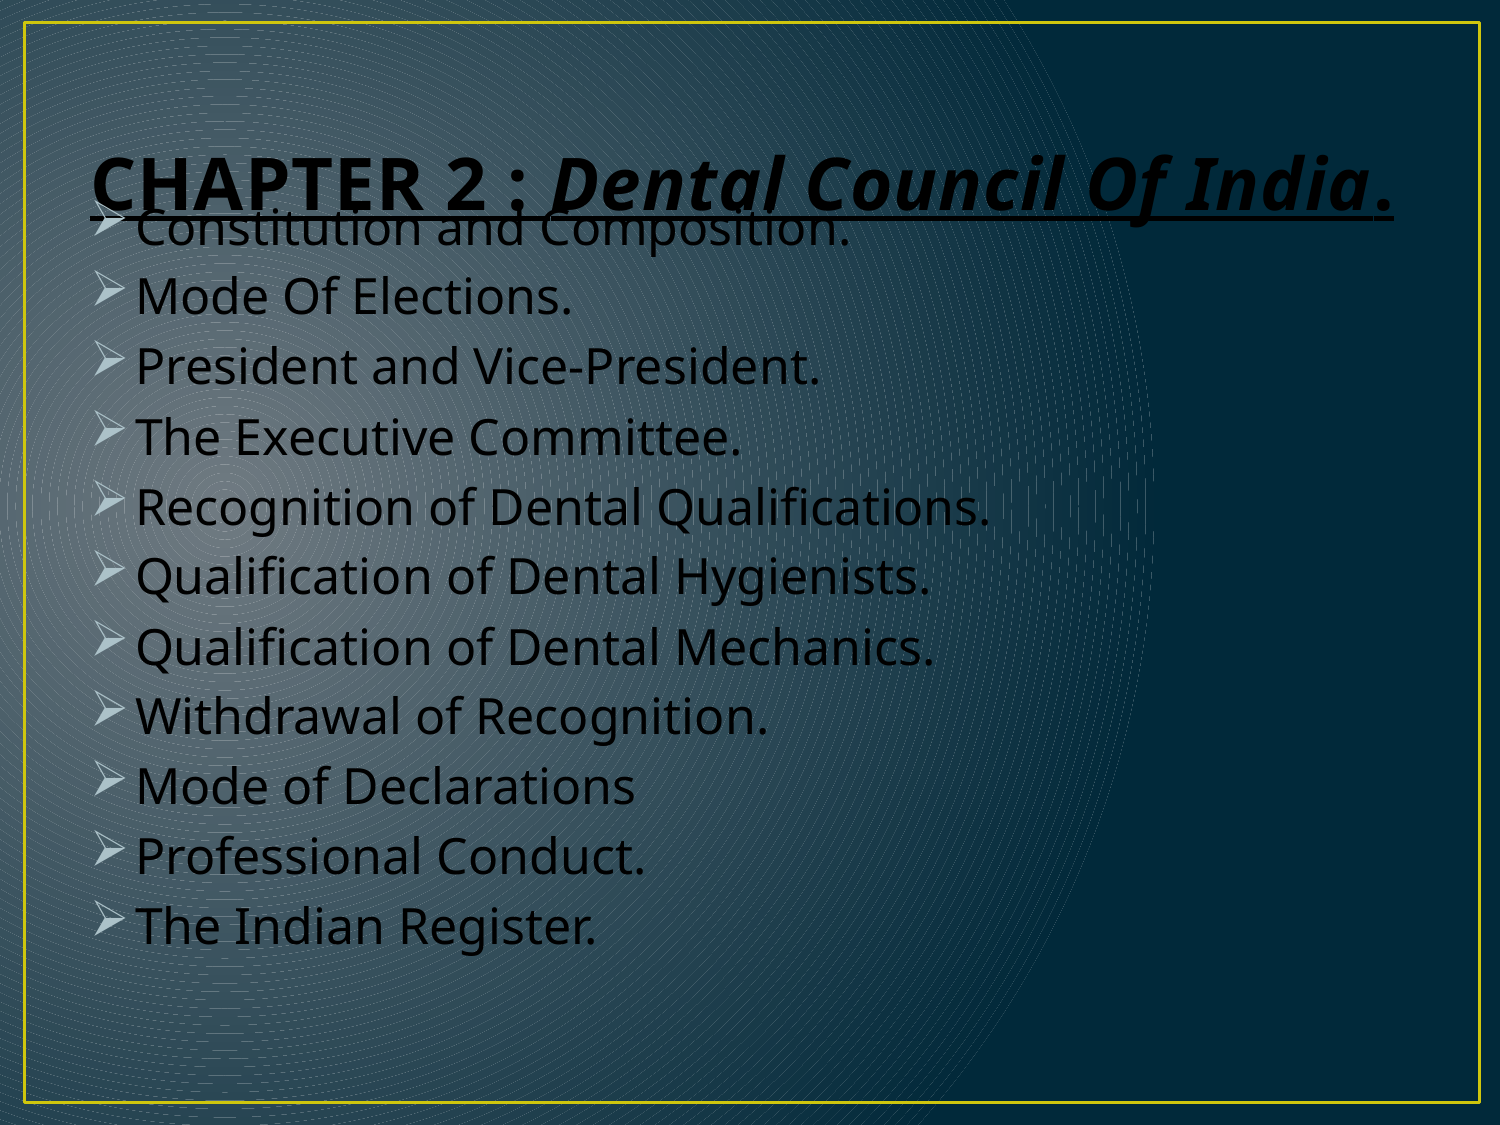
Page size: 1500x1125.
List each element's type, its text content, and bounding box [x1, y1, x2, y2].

title CHAPTER 2 : Dental Council Of India. [75, 45, 1425, 187]
list Constitution and Composition. Mode Of Elections. President and Vice-President. The Executive Committee. Recognition of Dental Qualifications. Qualification of Dental Hygienists. Qualification of Dental Mechanics. Withdrawal of Recognition. Mode of Declarations Professional Conduct. The Indian Register. [75, 187, 1425, 1125]
